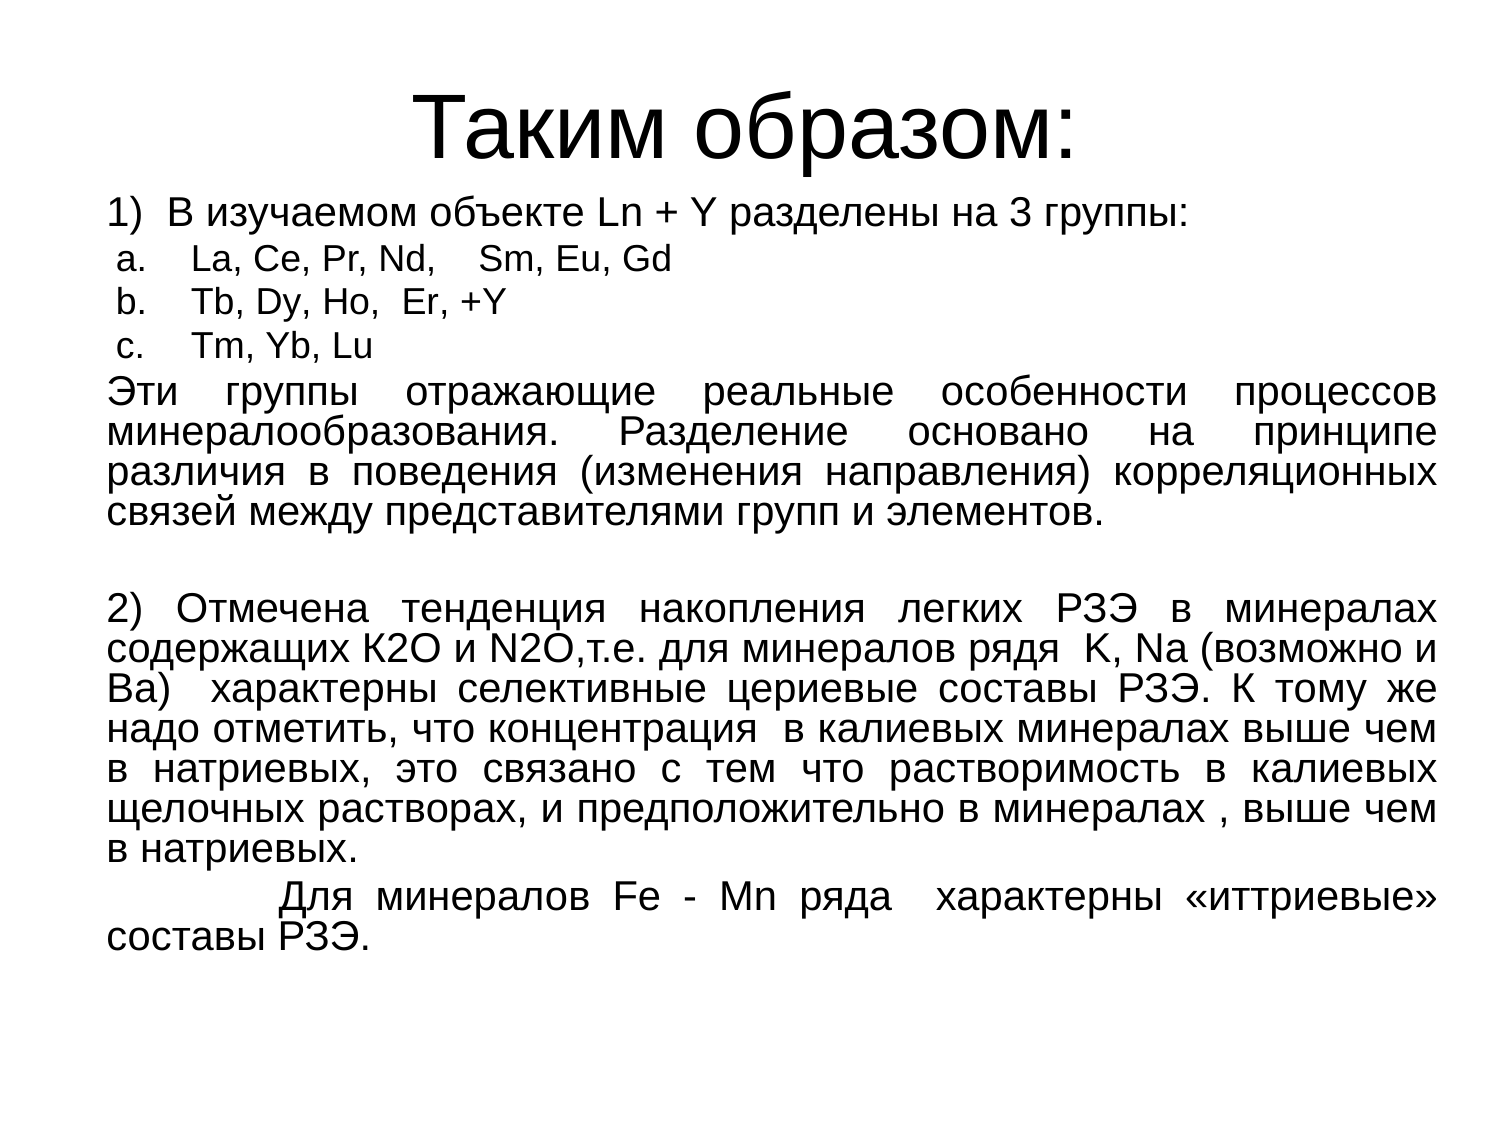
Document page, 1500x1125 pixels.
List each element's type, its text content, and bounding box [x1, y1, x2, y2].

title Таким образом: [70, 46, 1421, 187]
list 1) В изучаемом объекте Ln + Y разделены на 3 группы: La, Ce, Pr, Nd, Sm, Eu, Gd Tb, Dy, Ho, Er, +Y Tm, Yb, Lu Эти группы отражающие реальные особенности процессов минералообразования. Разделение основано на принципе различия в поведения (изменения направления) корреляционных связей между представителями групп и элементов. 2) Отмечена тенденция накопления легких РЗЭ в минералах содержащих К2О и N2О,т.е. для минералов рядя K, Na (возможно и Ba) характерны селективные цериевые составы РЗЭ. К тому же надо отметить, что концентрация в калиевых минералах выше чем в натриевых, это связано с тем что растворимость в калиевых щелочных растворах, и предположительно в минералах , выше чем в натриевых. Для минералов Fe - Mn ряда характерны «иттриевые» составы РЗЭ. [34, 187, 1454, 931]
